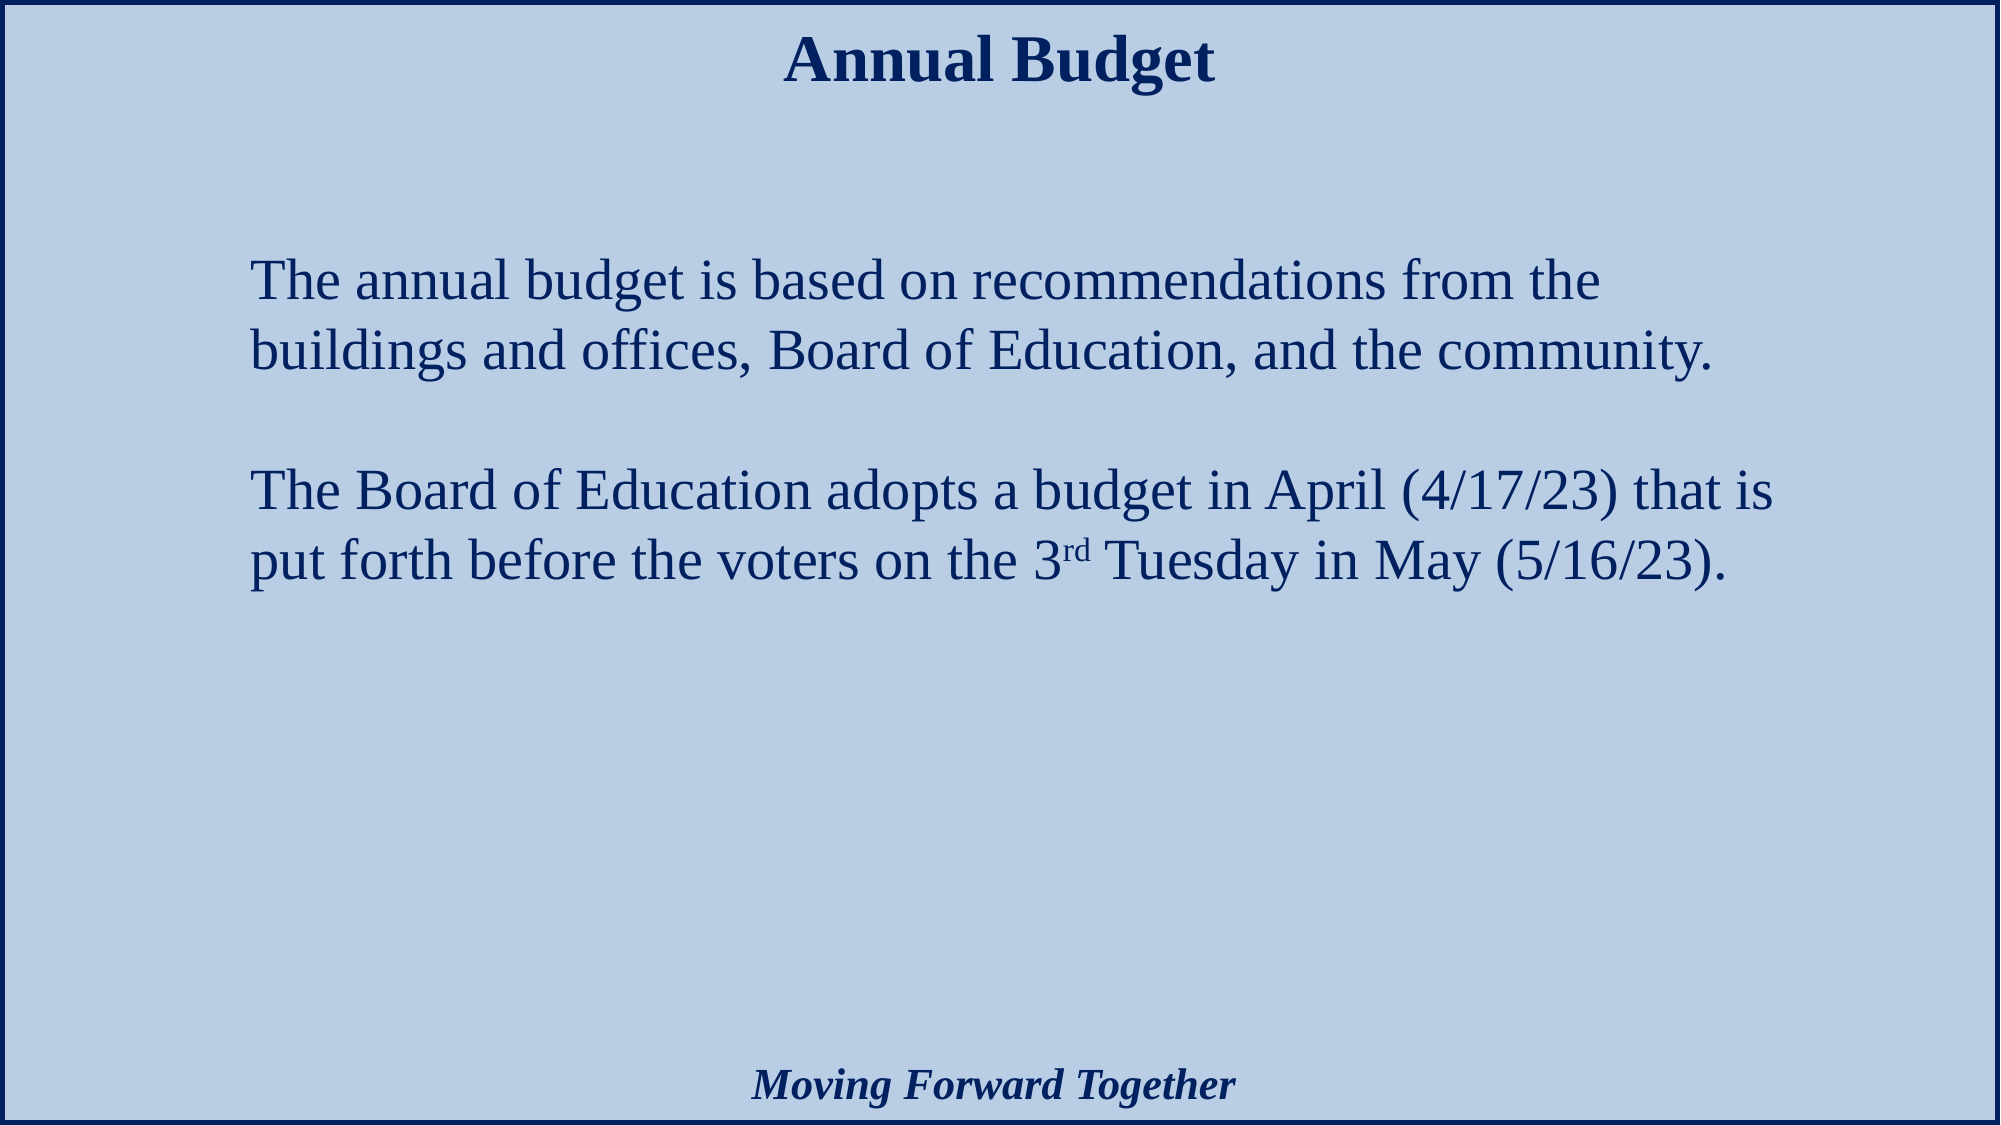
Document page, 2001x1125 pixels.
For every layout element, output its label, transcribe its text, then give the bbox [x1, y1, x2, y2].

text_box Moving Forward Together [627, 1047, 1361, 1116]
text_box [0, 0, 2000, 1125]
